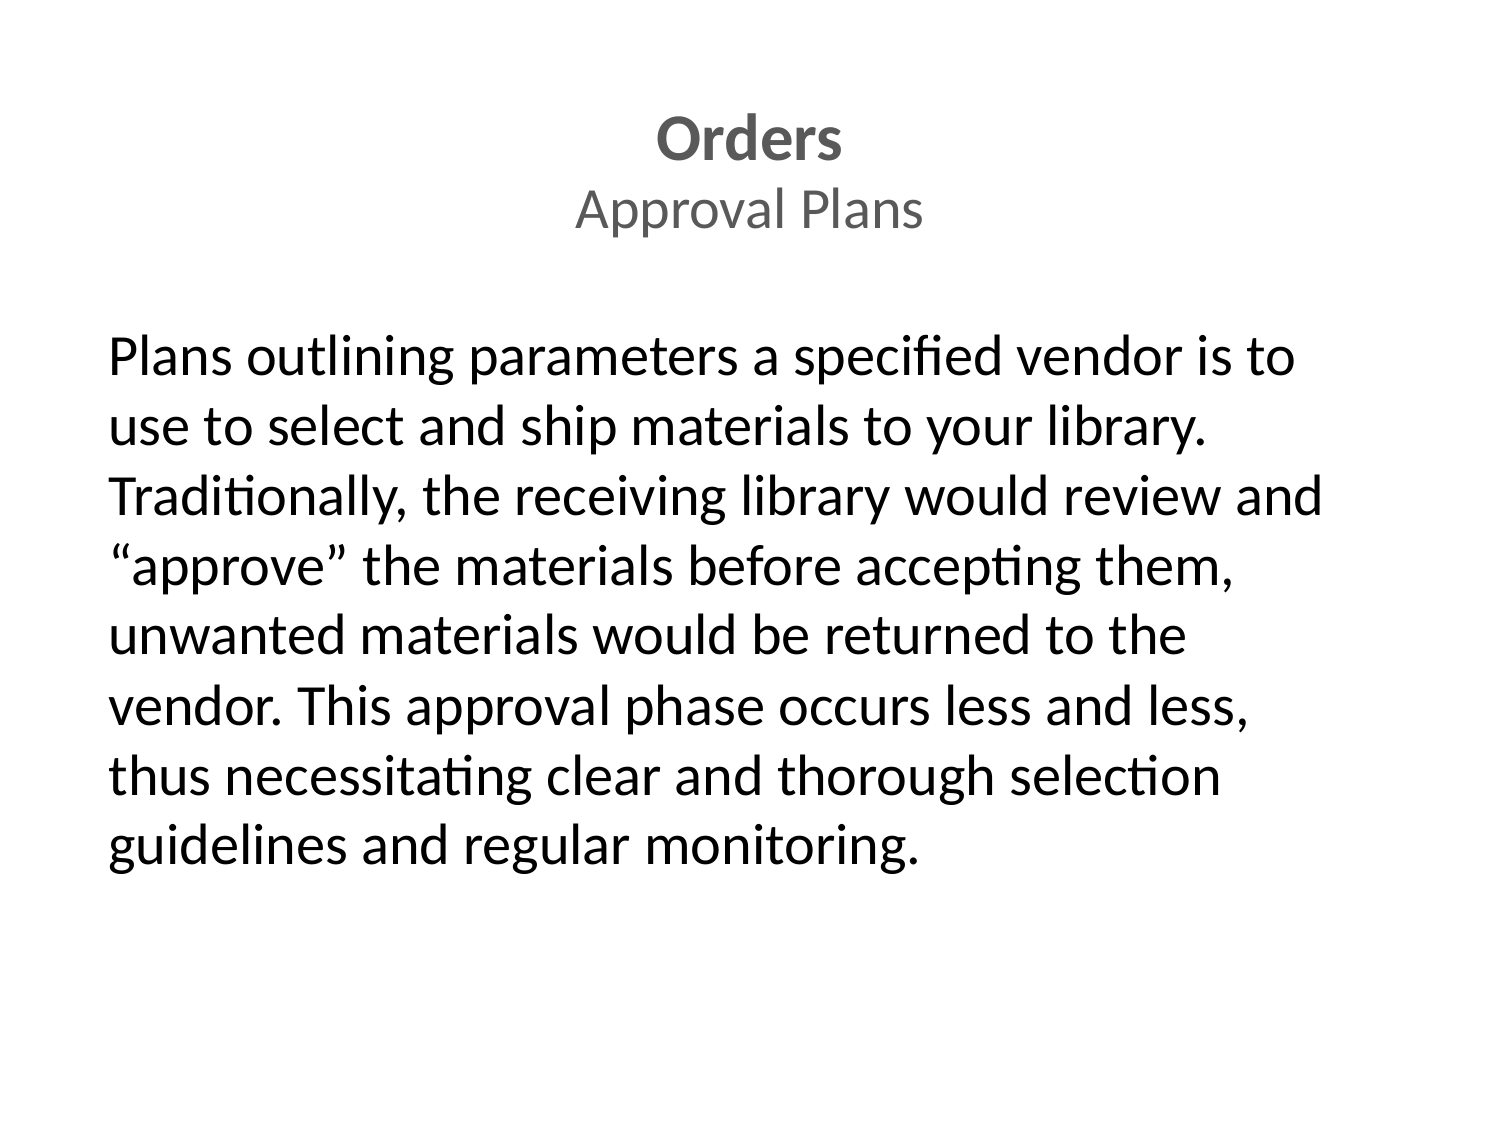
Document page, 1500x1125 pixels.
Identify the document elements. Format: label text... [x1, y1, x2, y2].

text_box Orders [0, 86, 1500, 162]
text_box Approval Plans [0, 162, 1500, 248]
text_box Plans outlining parameters a specified vendor is to use to select and ship materials to your library. Traditionally, the receiving library would review and “approve” the materials before accepting them, unwanted materials would be returned to the vendor. This approval phase occurs less and less, thus necessitating clear and thorough selection guidelines and regular monitoring. [93, 309, 1363, 884]
